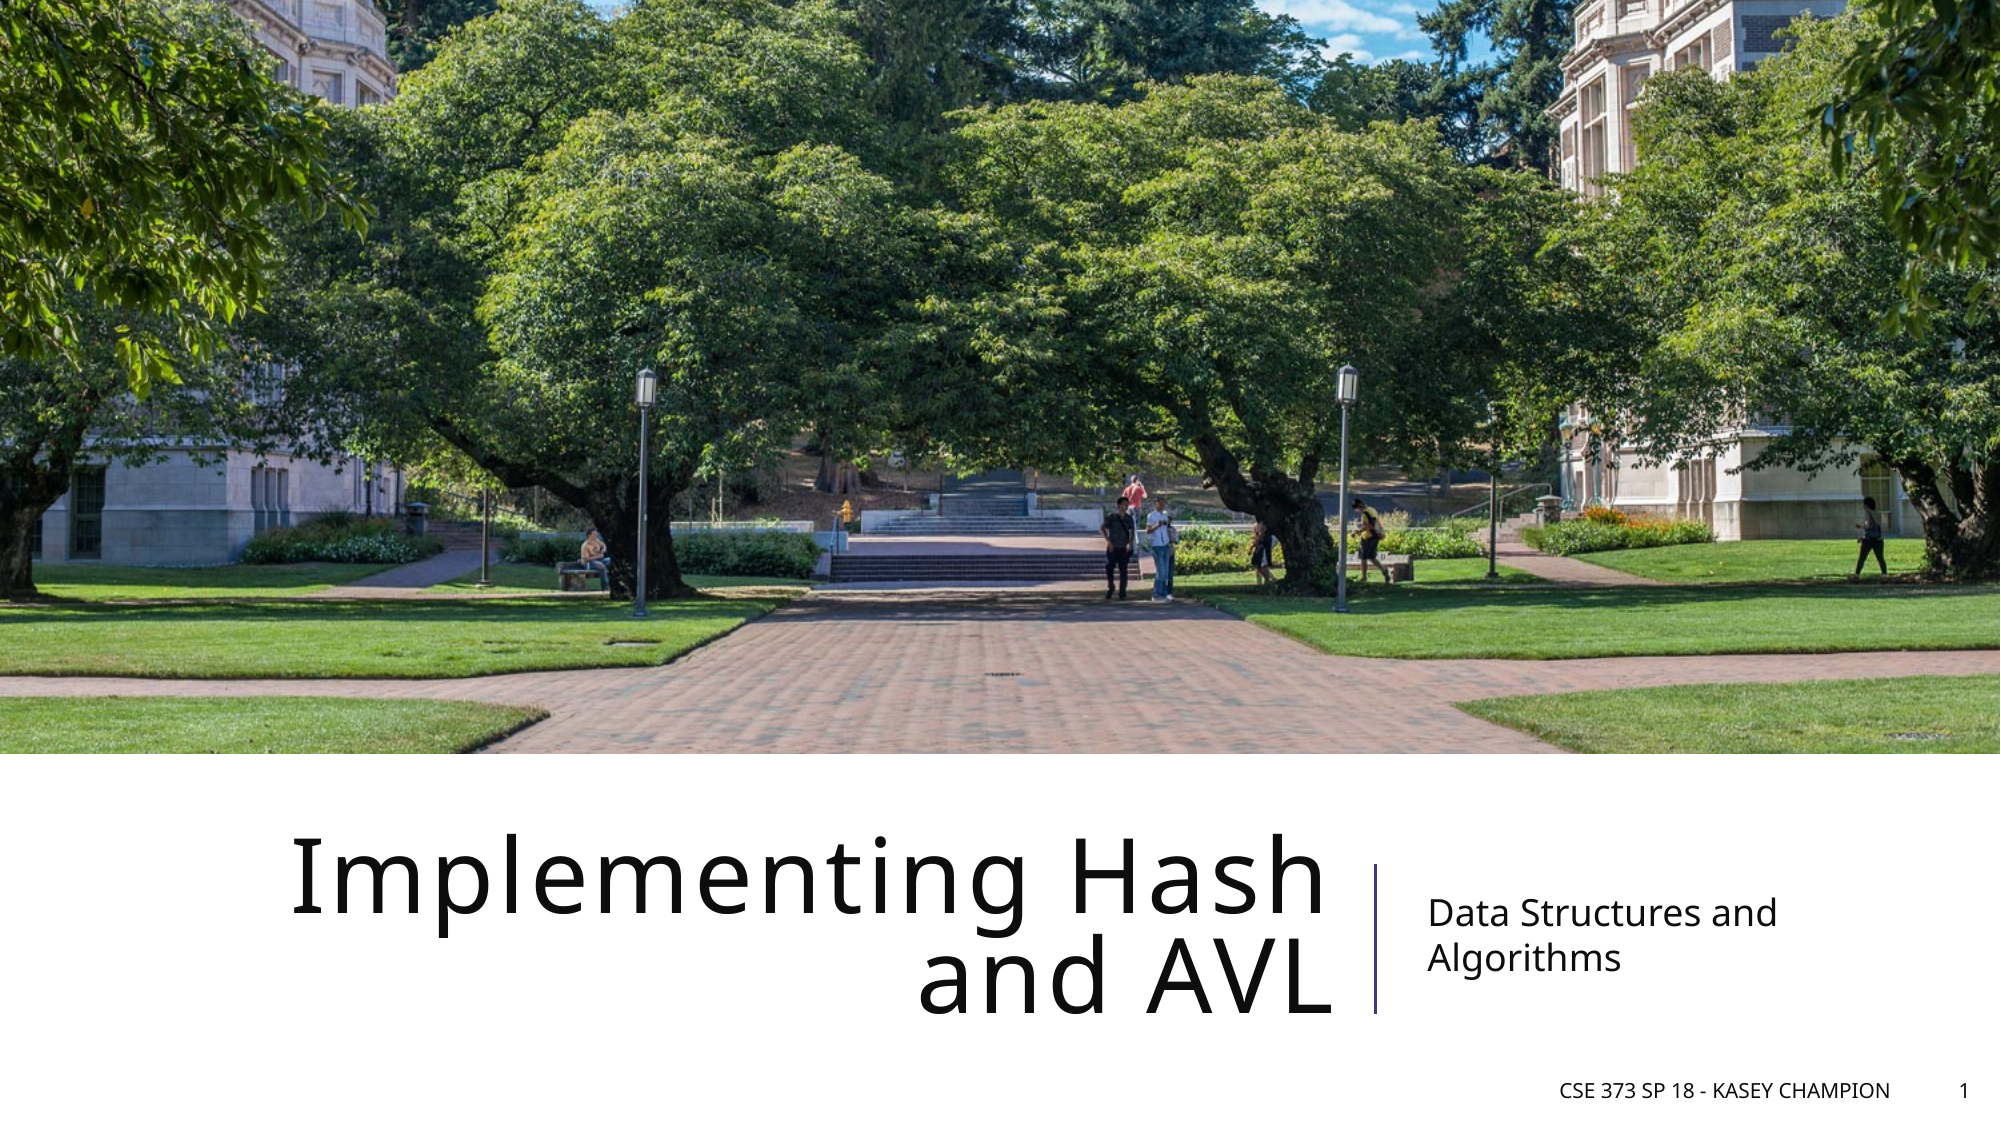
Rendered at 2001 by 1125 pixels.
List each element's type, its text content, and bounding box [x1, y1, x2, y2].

footer CSE 373 SP 18 - Kasey Champion [937, 1069, 1906, 1115]
title Implementing Hash and AVL [75, 813, 1350, 1054]
slide_number 1 [1916, 1069, 1986, 1115]
subtitle Data Structures and Algorithms [1412, 813, 1938, 1054]
picture [0, 0, 2000, 754]
